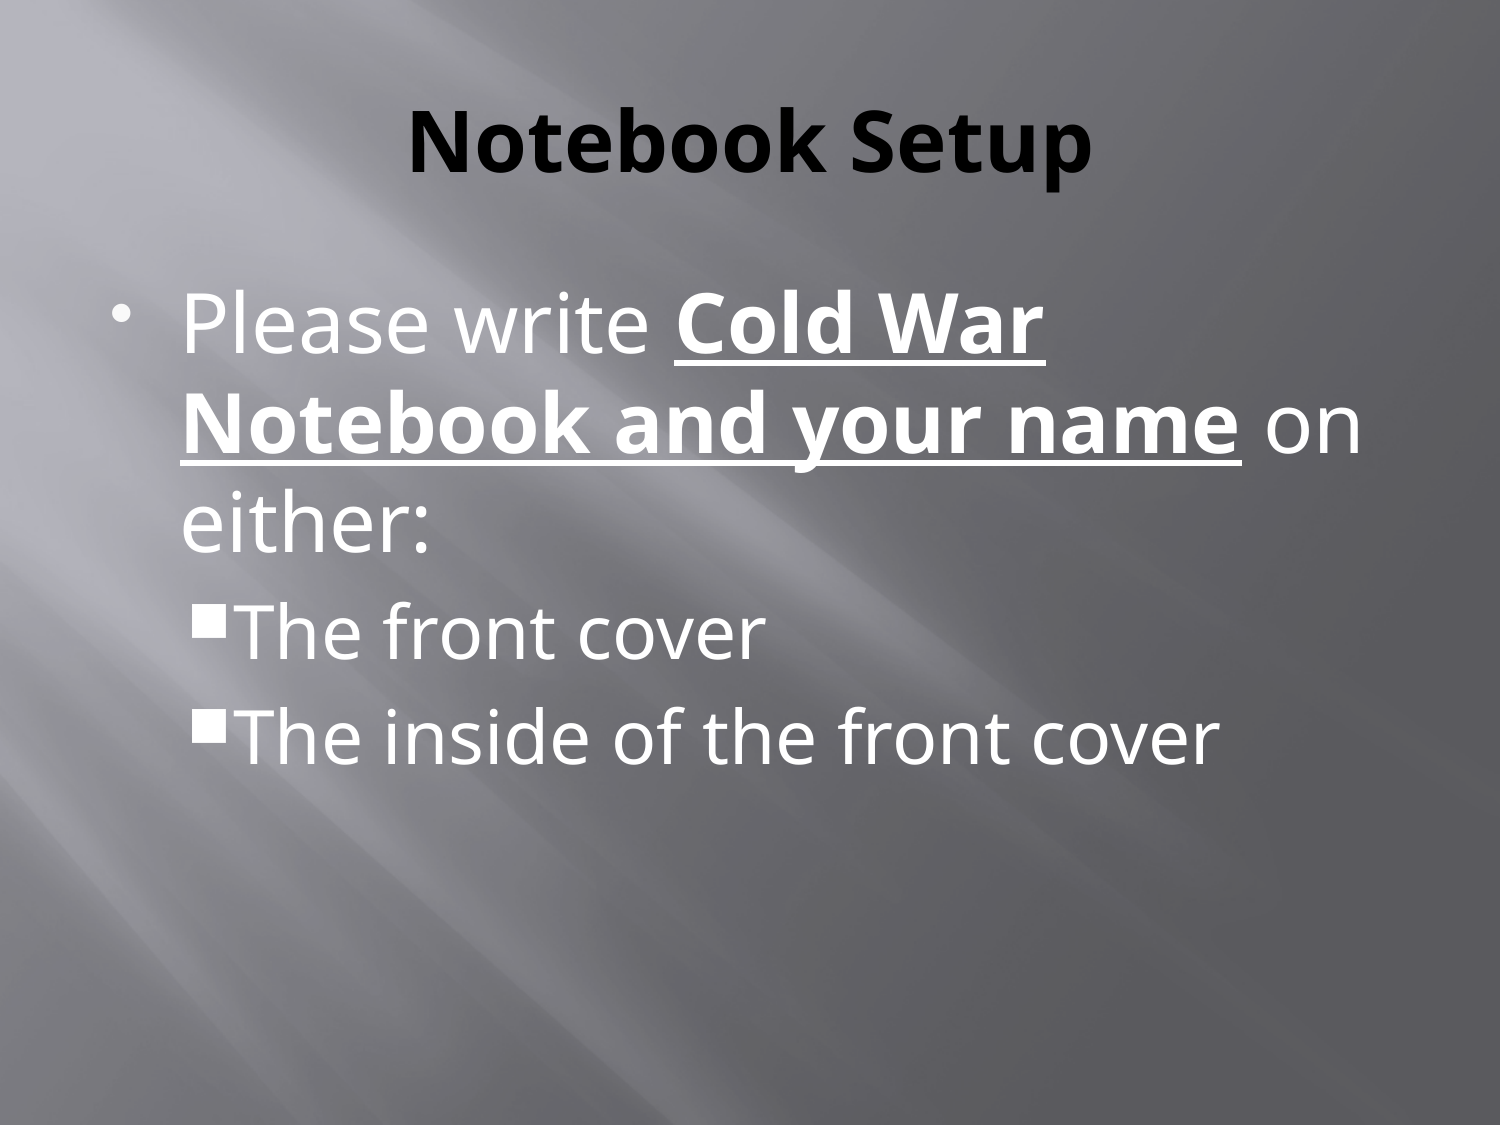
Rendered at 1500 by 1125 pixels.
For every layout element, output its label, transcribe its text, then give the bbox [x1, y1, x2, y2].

list Please write Cold War Notebook and your name on either: The front cover The inside of the front cover [75, 262, 1425, 1035]
title Notebook Setup [75, 45, 1425, 233]
